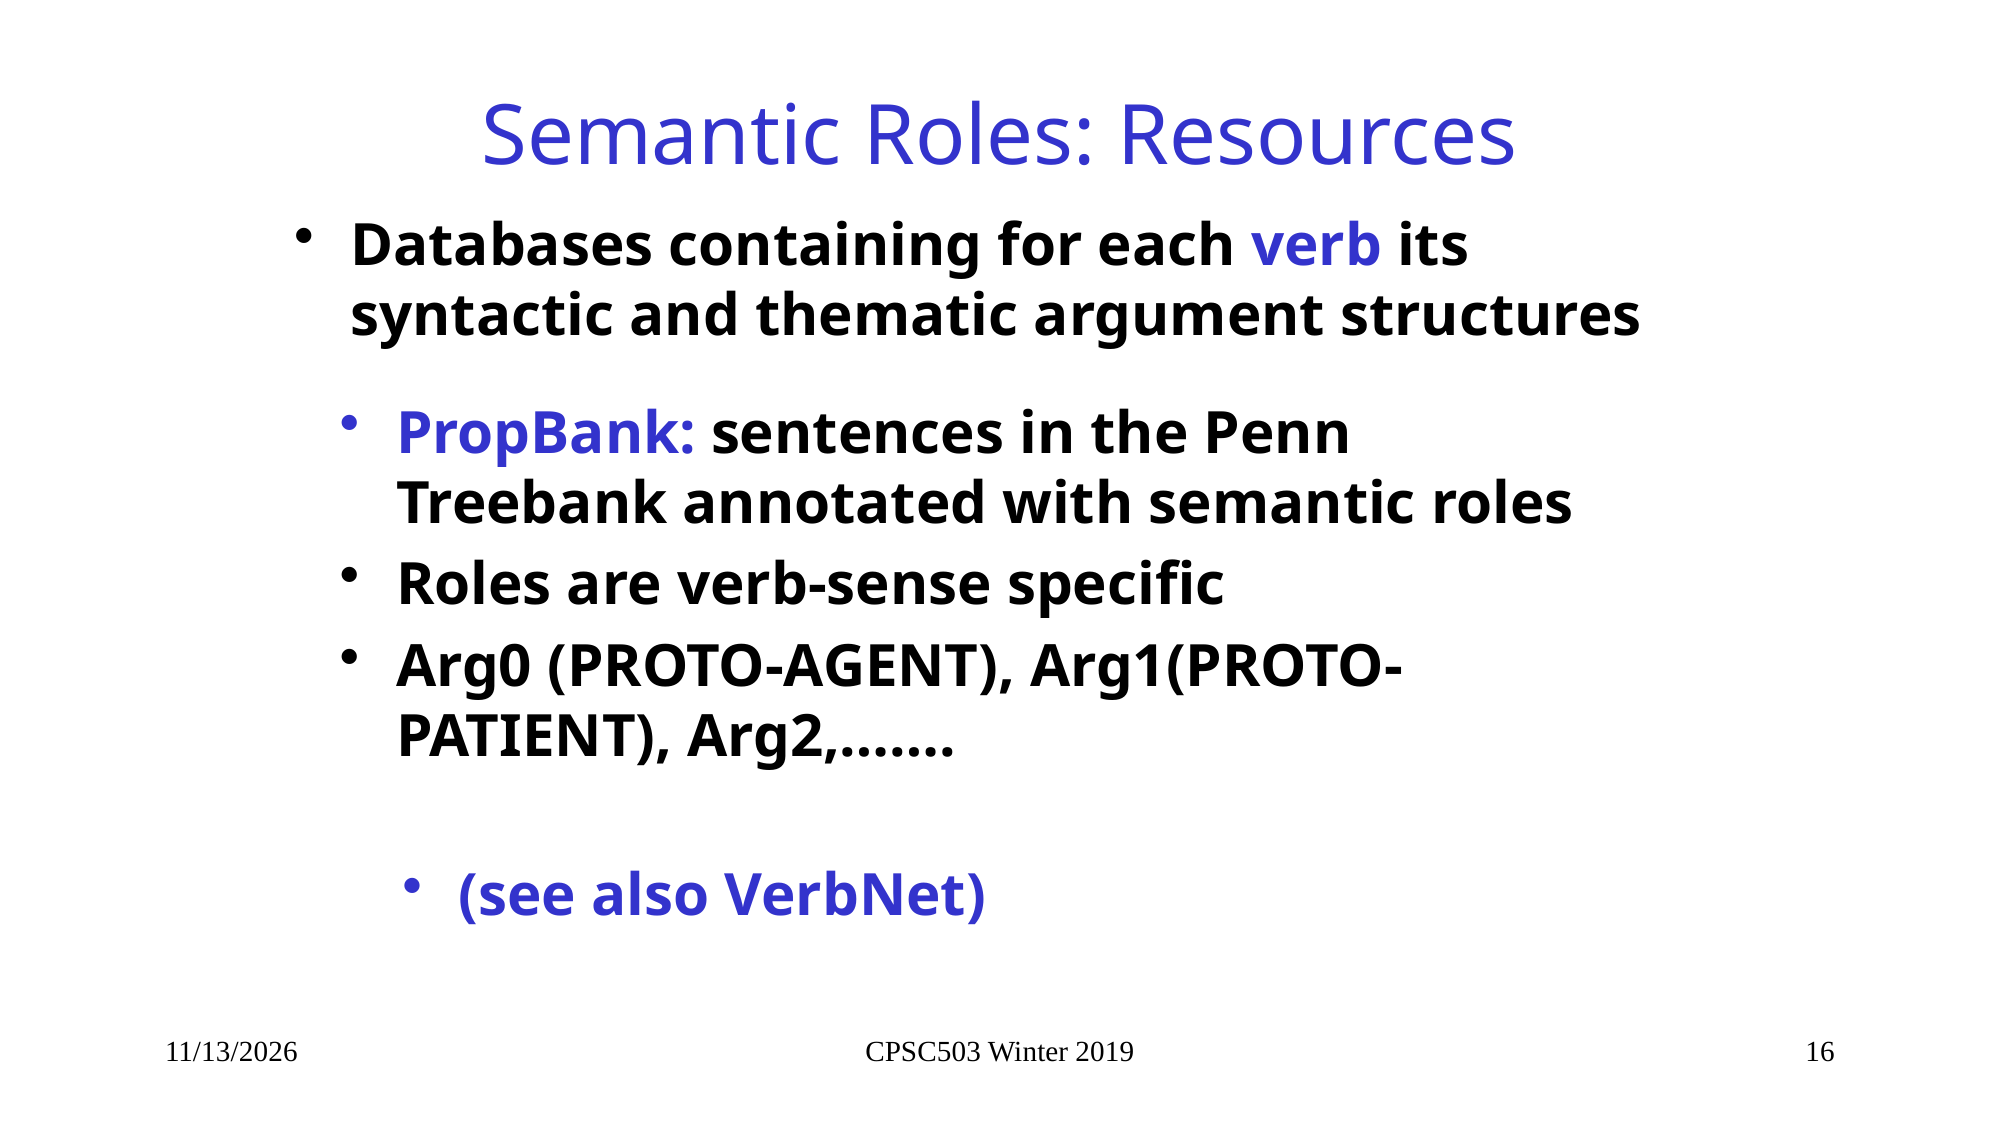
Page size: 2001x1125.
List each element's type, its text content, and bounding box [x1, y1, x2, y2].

text_box (see also VerbNet) [387, 849, 1050, 938]
title Semantic Roles: Resources [362, 37, 1638, 200]
footer CPSC503 Winter 2019 [683, 1024, 1317, 1101]
text_box Databases containing for each verb its syntactic and thematic argument structures [279, 200, 1700, 400]
slide_number 16 [1433, 1024, 1851, 1101]
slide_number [149, 1024, 567, 1101]
text_box PropBank: sentences in the Penn Treebank annotated with semantic roles Roles are verb-sense specific Arg0 (PROTO-AGENT), Arg1(PROTO-PATIENT), Arg2,……. [324, 387, 1613, 625]
